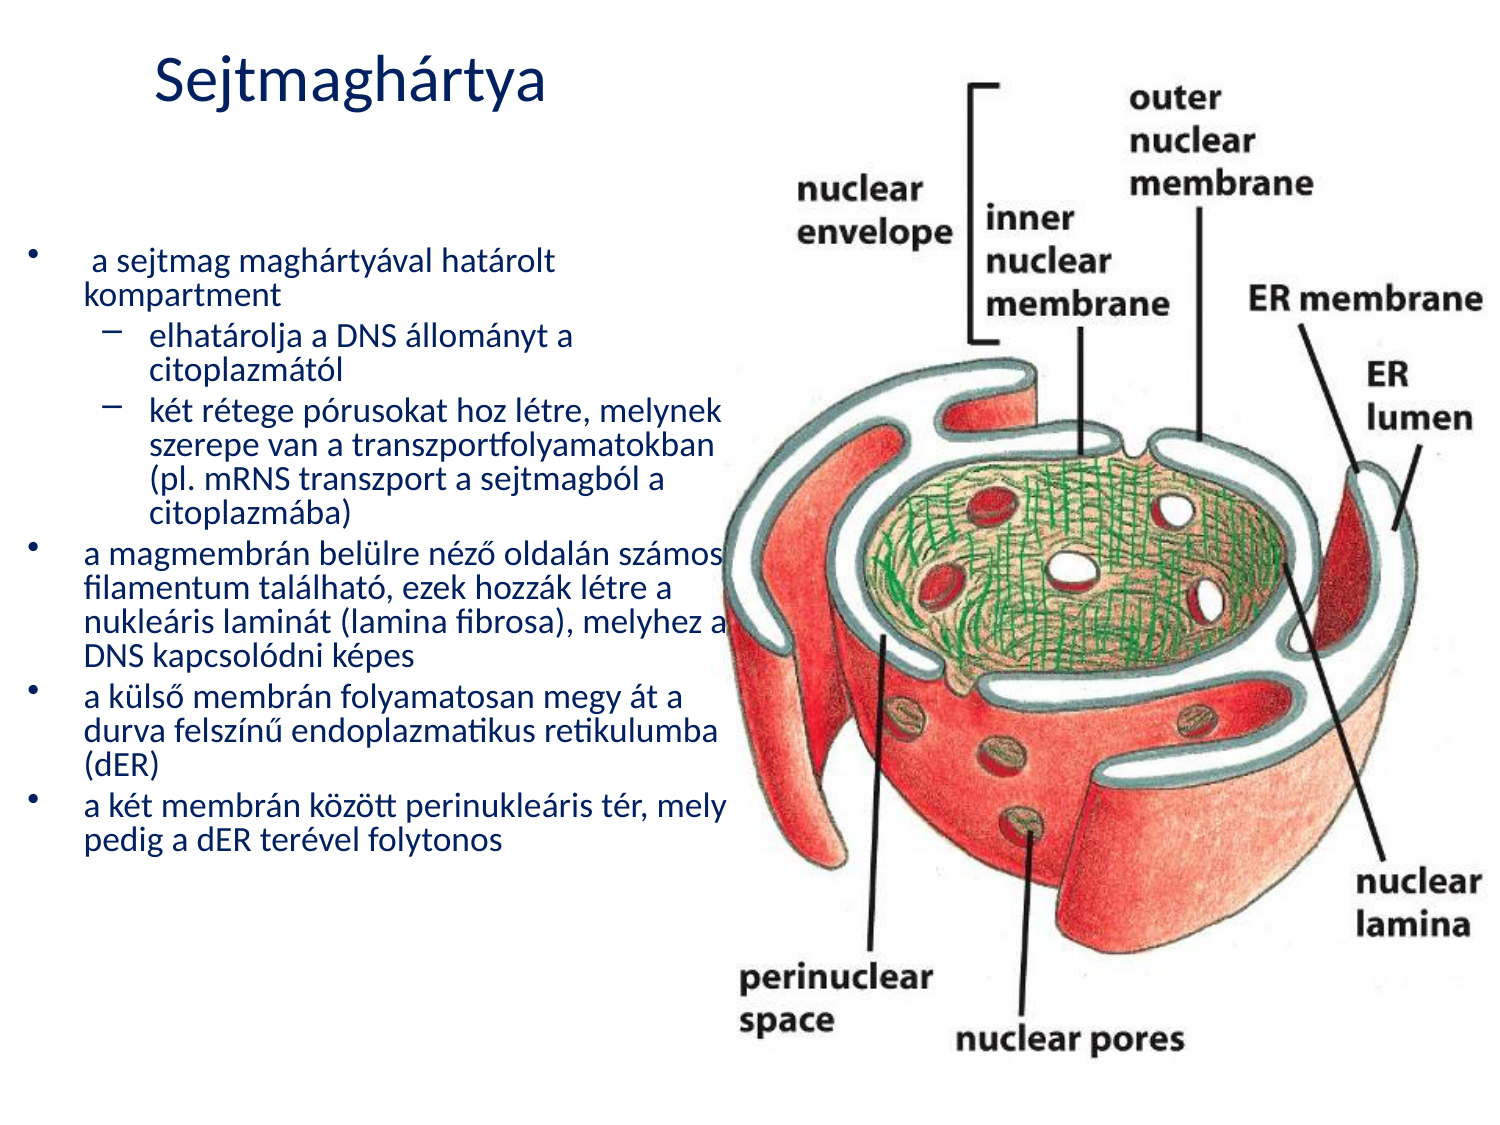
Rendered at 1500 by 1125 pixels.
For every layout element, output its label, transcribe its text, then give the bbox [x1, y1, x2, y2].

title Sejtmaghártya [0, 0, 688, 151]
text_box a sejtmag maghártyával határolt kompartment elhatárolja a DNS állományt a citoplazmától két rétege pórusokat hoz létre, melynek szerepe van a transzportfolyamatokban (pl. mRNS transzport a sejtmagból a citoplazmába) a magmembrán belülre néző oldalán számos filamentum található, ezek hozzák létre a nukleáris laminát (lamina fibrosa), melyhez a DNS kapcsolódni képes a külső membrán folyamatosan megy át a durva felszínű endoplazmatikus retikulumba (dER) a két membrán között perinukleáris tér, mely pedig a dER terével folytonos [12, 237, 763, 1125]
picture [710, 74, 1500, 1076]
